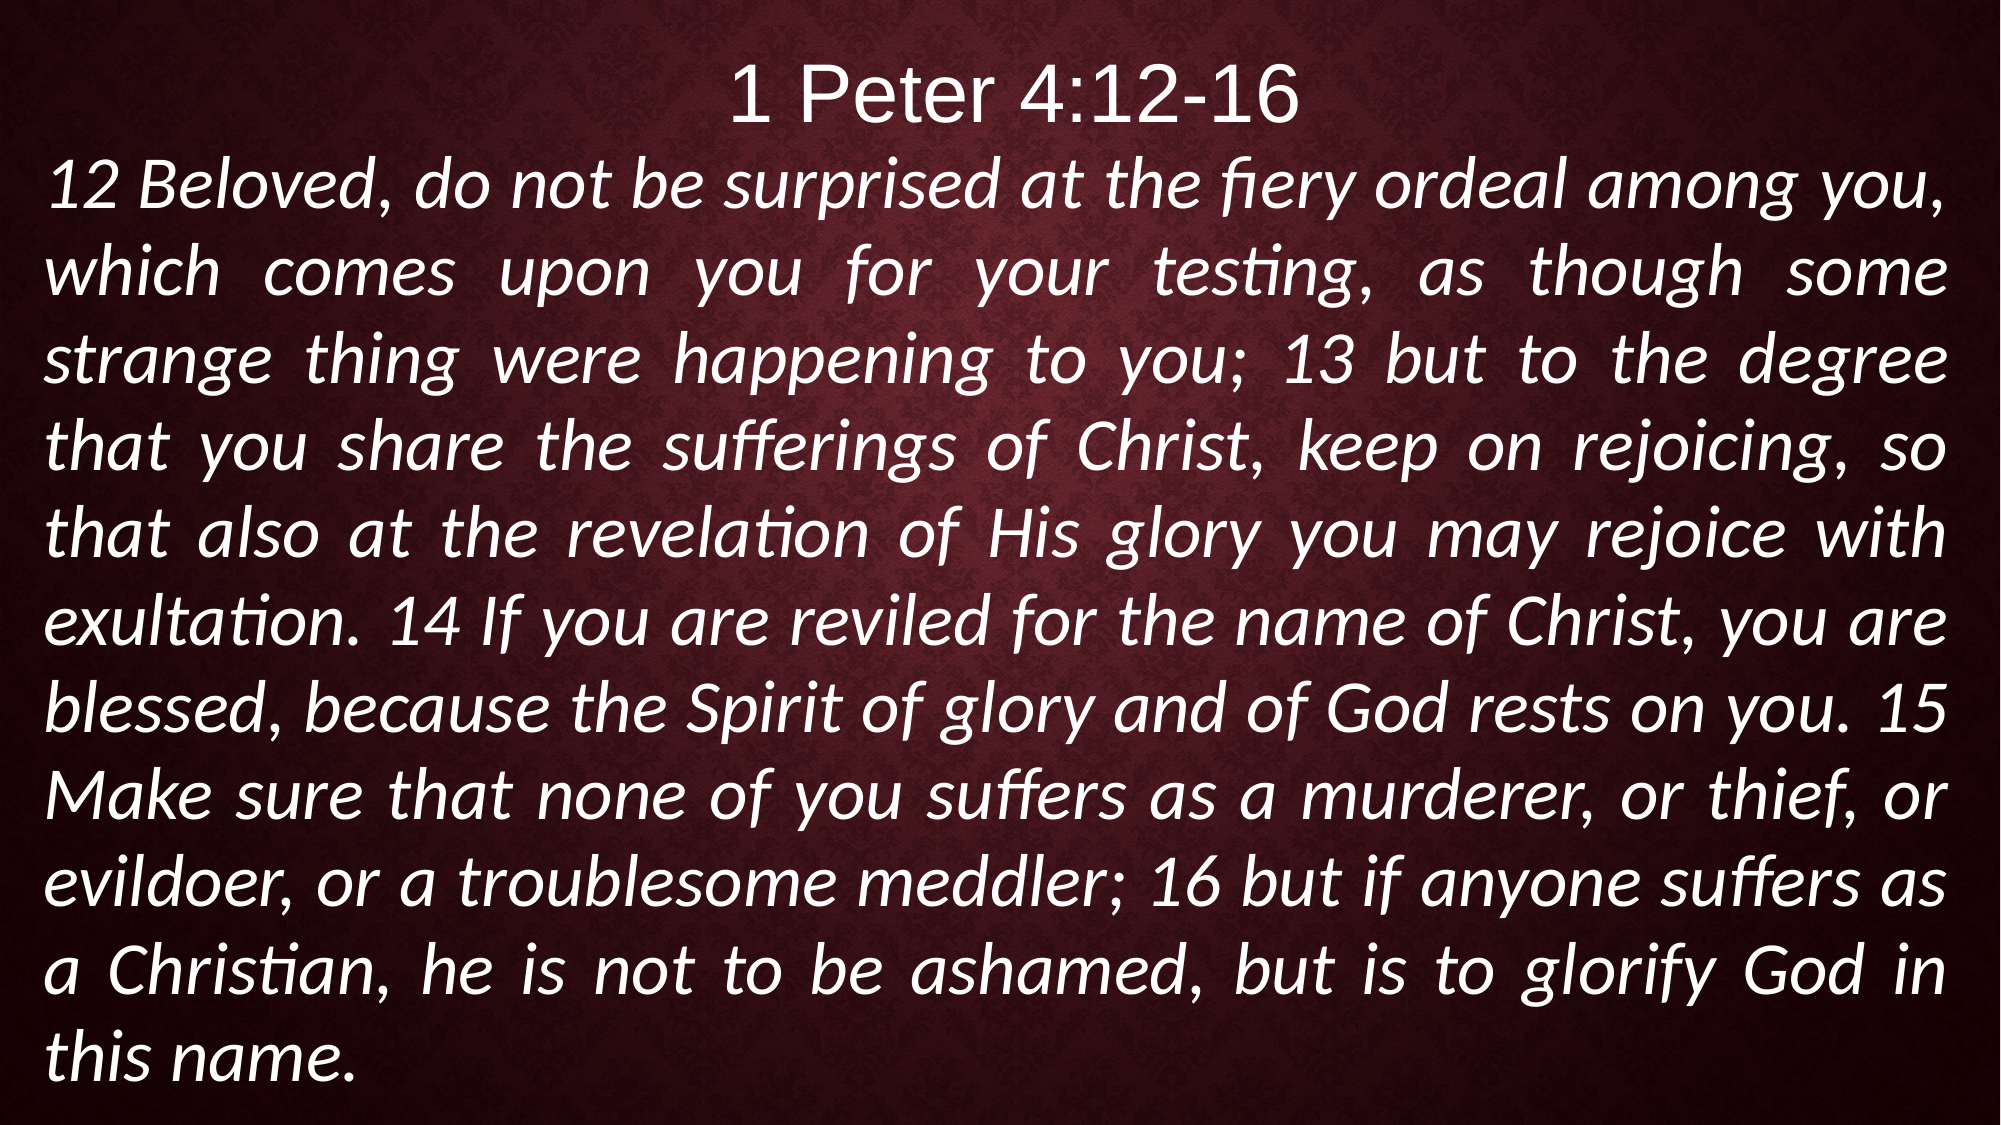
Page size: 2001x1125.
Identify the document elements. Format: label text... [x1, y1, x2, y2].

text_box 12 Beloved, do not be surprised at the fiery ordeal among you, which comes upon you for your testing, as though some strange thing were happening to you; 13 but to the degree that you share the sufferings of Christ, keep on rejoicing, so that also at the revelation of His glory you may rejoice with exultation. 14 If you are reviled for the name of Christ, you are blessed, because the Spirit of glory and of God rests on you. 15 Make sure that none of you suffers as a murderer, or thief, or evildoer, or a troublesome meddler; 16 but if anyone suffers as a Christian, he is not to be ashamed, but is to glorify God in this name. [28, 131, 1965, 1107]
text_box 1 Peter 4:12-16 [55, 31, 1974, 146]
